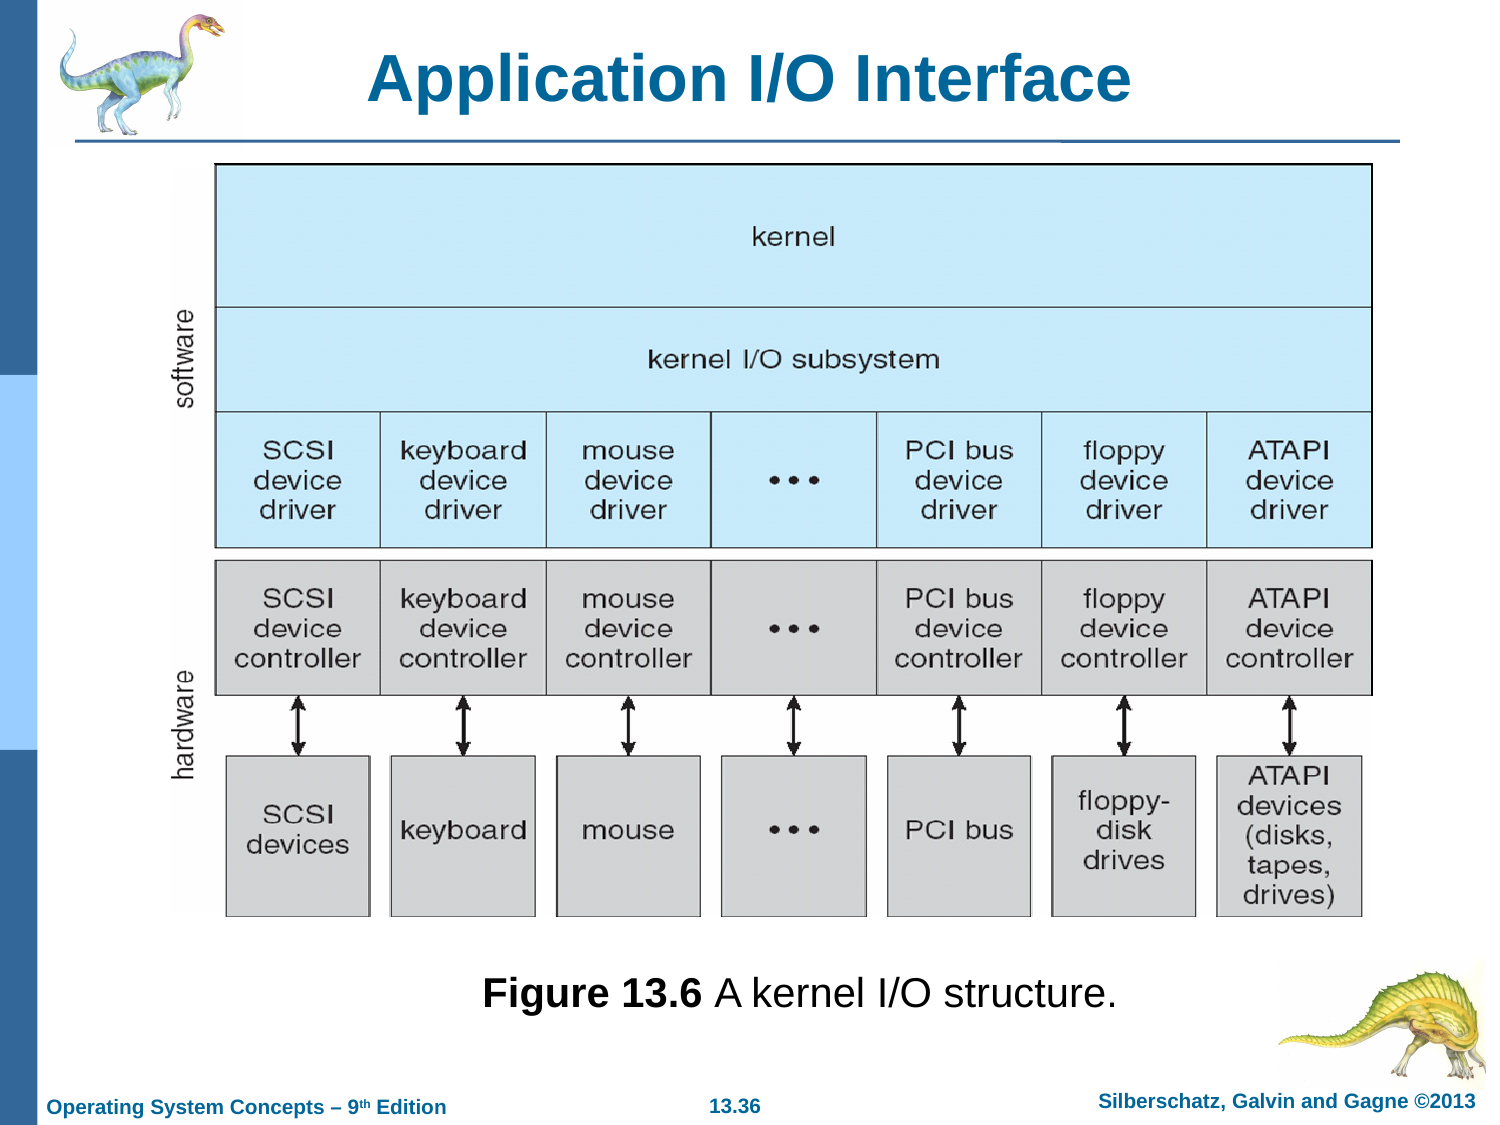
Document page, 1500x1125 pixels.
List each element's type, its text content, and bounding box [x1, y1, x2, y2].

title Application I/O Interface [74, 27, 1426, 123]
picture [46, 0, 243, 149]
picture [1275, 959, 1486, 1090]
picture [169, 163, 1373, 918]
text_box Figure 13.6 A kernel I/O structure. [467, 958, 1133, 1023]
